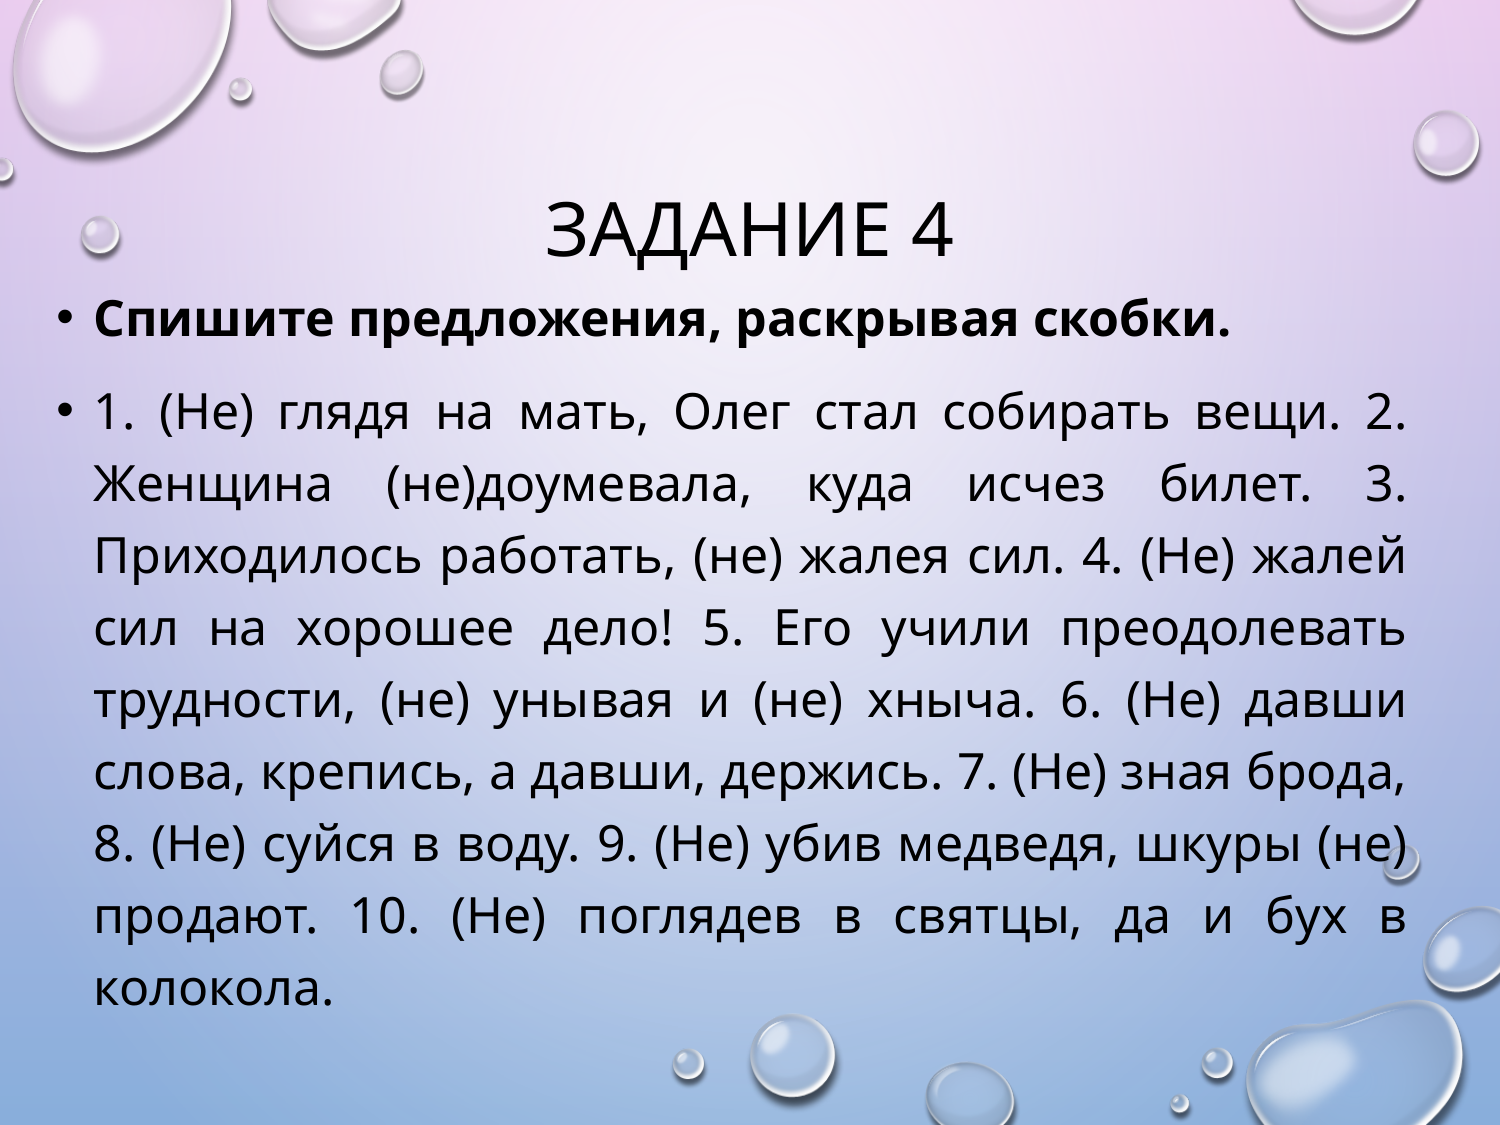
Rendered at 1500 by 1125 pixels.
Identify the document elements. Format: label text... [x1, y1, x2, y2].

title Задание 4 [112, 101, 1388, 267]
list Спишите предложения, раскрывая скобки. 1. (Не) глядя на мать, Олег стал собирать вещи. 2. Женщина (не)доумевала, куда исчез билет. 3. Приходилось работать, (не) жалея сил. 4. (Не) жалей сил на хорошее дело! 5. Его учили преодолевать трудности, (не) унывая и (не) хныча. 6. (Не) давши слова, крепись, а давши, держись. 7. (Не) зная брода, 8. (Не) суйся в воду. 9. (Не) убив медведя, шкуры (не) продают. 10. (Не) поглядев в святцы, да и бух в колокола. [41, 267, 1424, 1059]
picture [0, 0, 1500, 1125]
